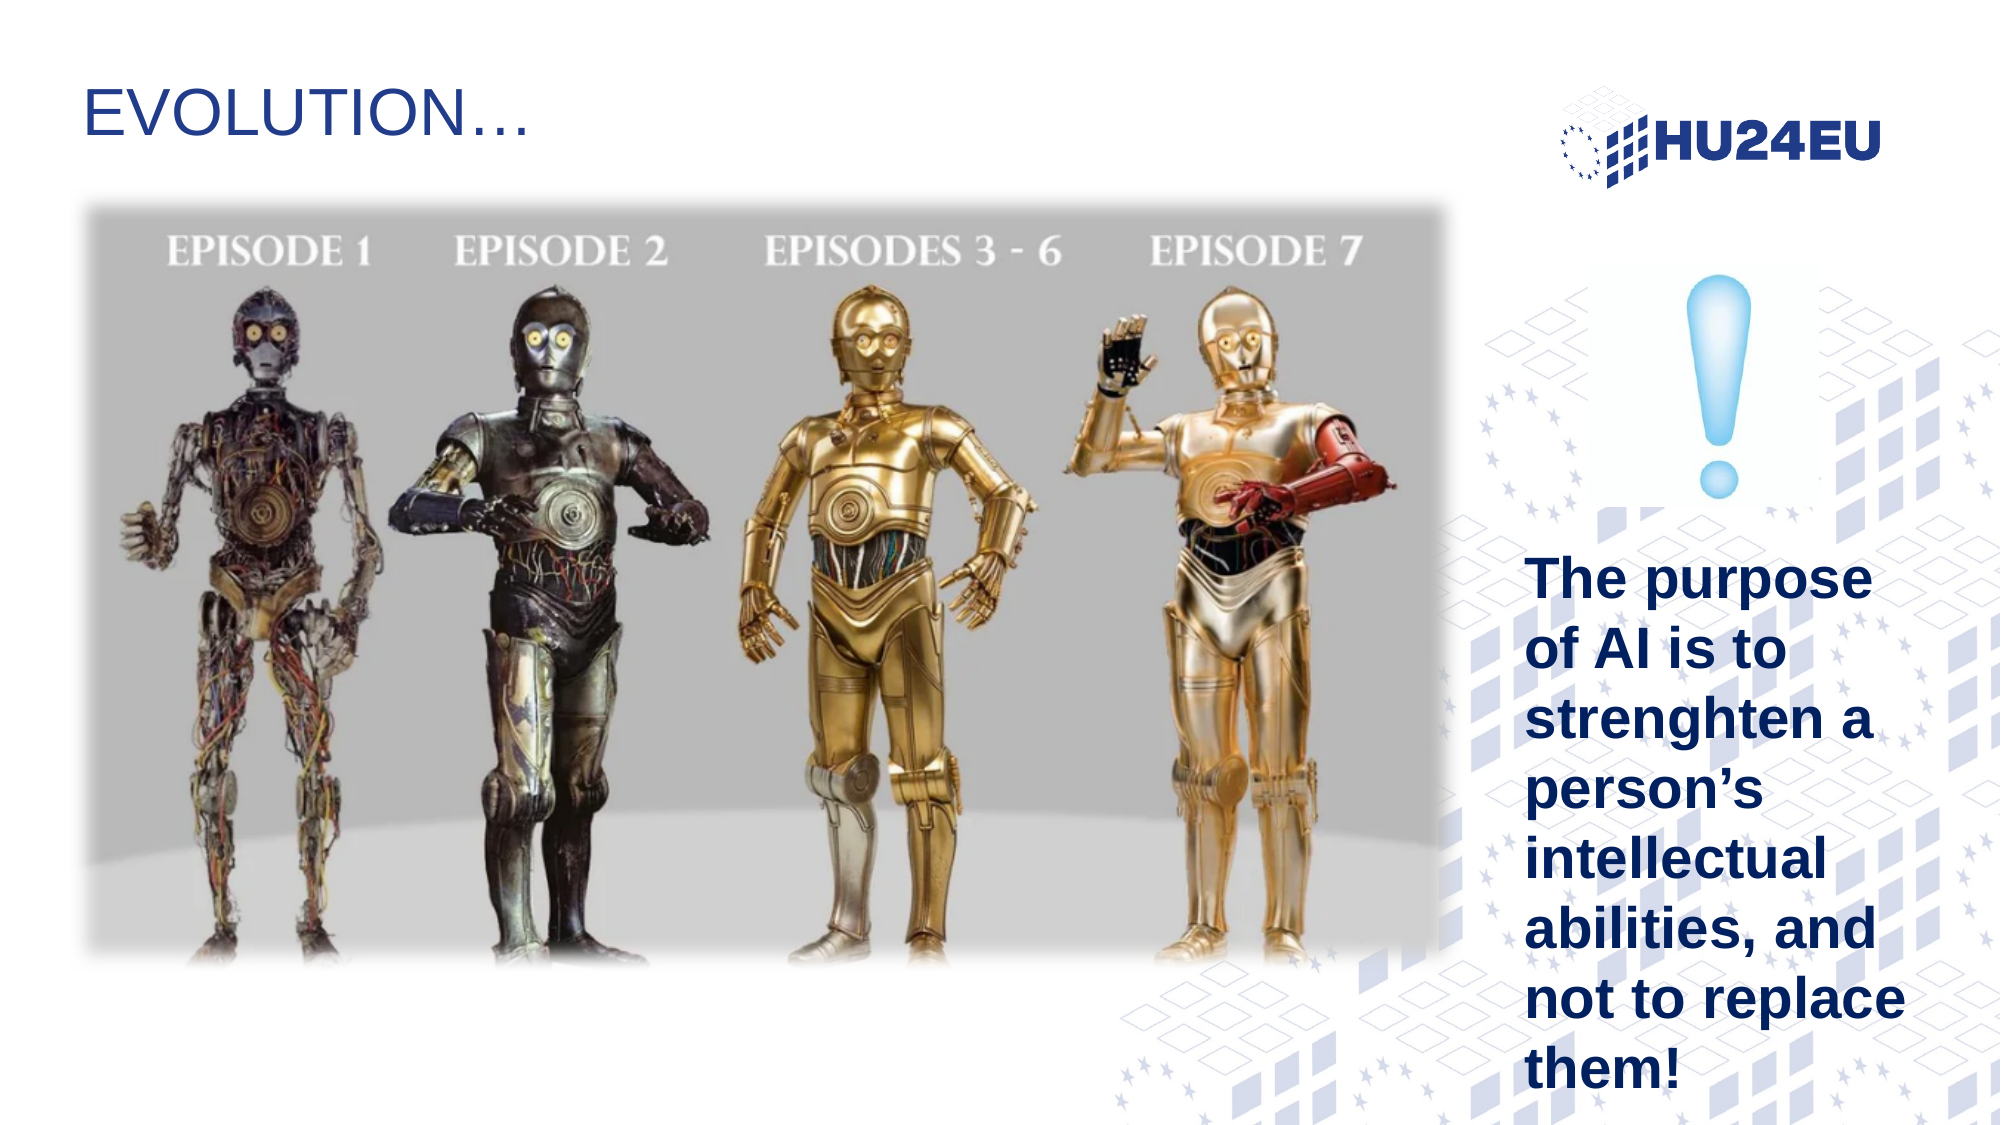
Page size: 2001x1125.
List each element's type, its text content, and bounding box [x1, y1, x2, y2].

text_box The purpose of AI is to strenghten a person’s intellectual abilities, and not to replace them! [1509, 532, 1958, 1107]
title EVOLUTION… [67, 24, 1440, 158]
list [69, 188, 1463, 972]
picture [0, 0, 2000, 1125]
